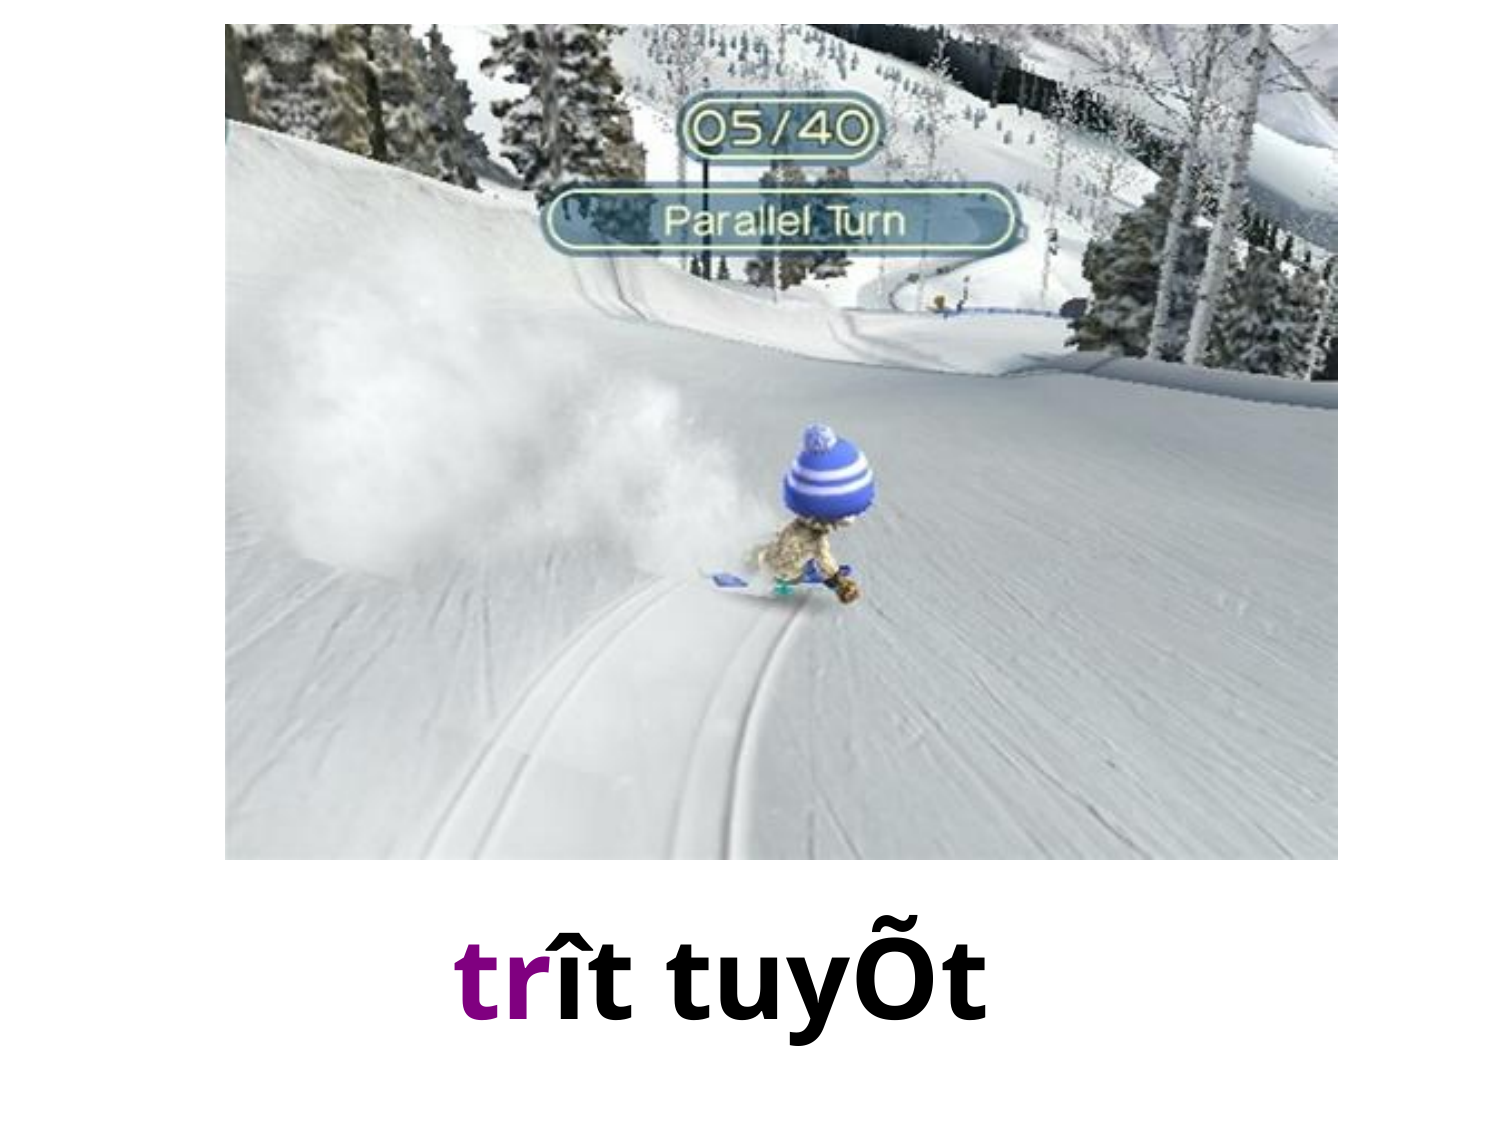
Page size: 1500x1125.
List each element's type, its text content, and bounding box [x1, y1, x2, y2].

picture [224, 24, 1338, 860]
text_box tr­ît tuyÕt [437, 899, 1063, 1050]
